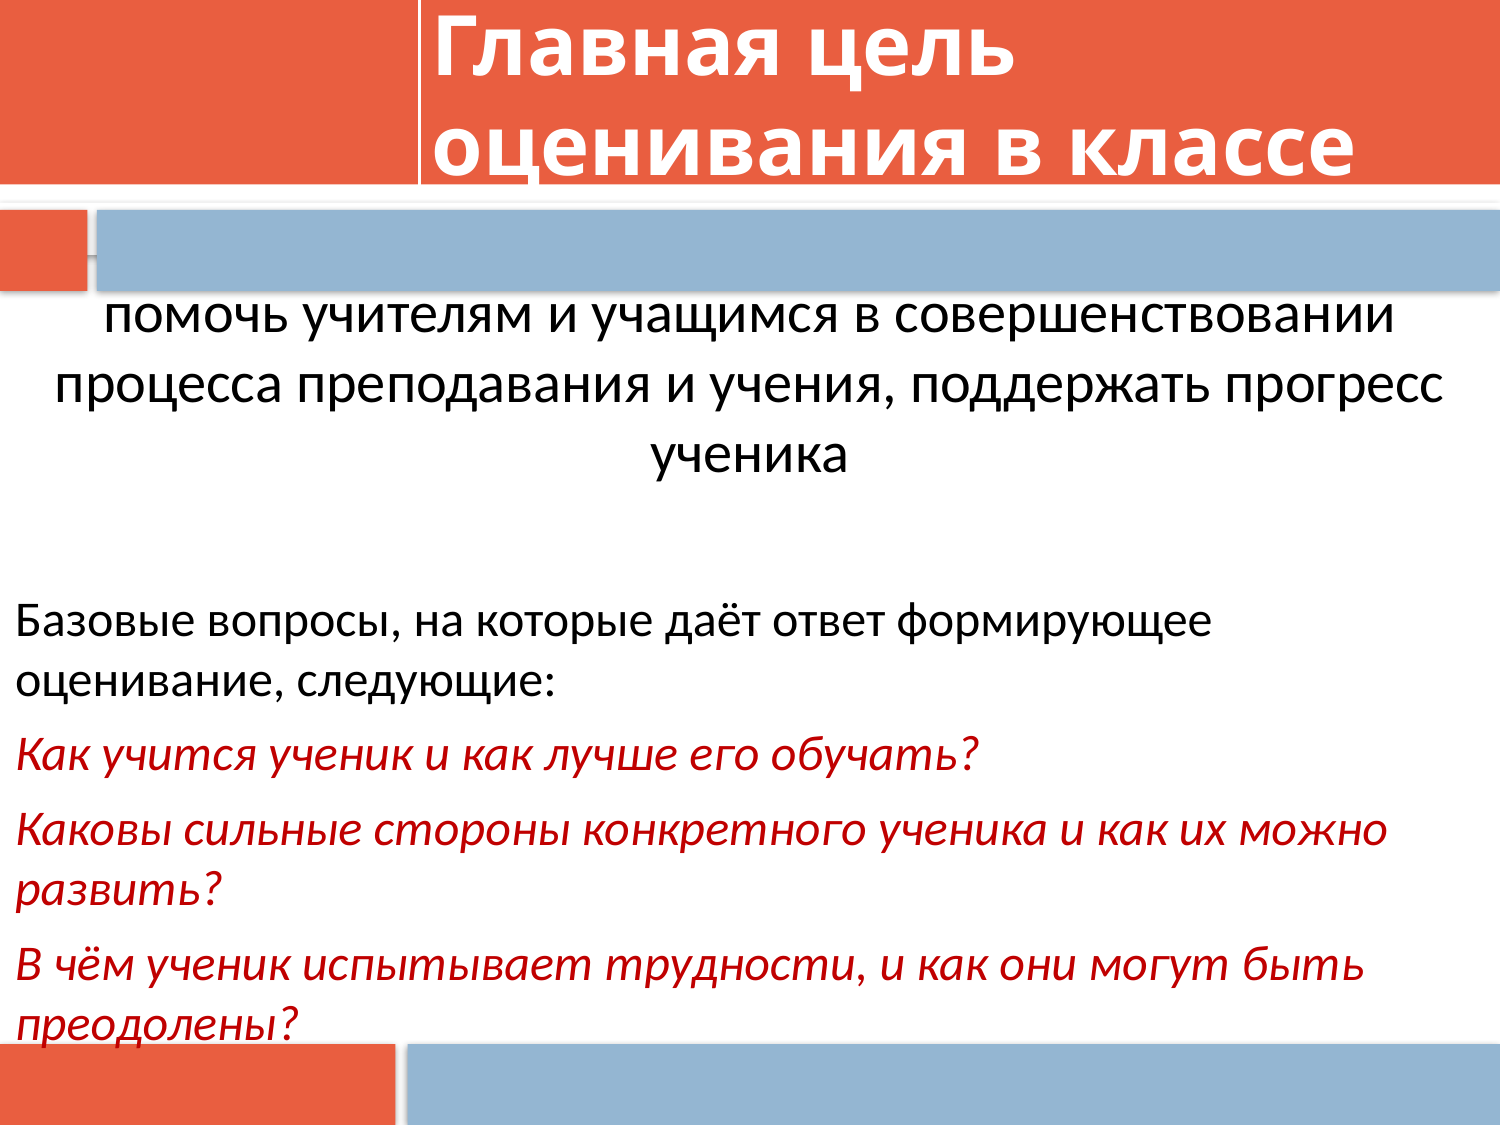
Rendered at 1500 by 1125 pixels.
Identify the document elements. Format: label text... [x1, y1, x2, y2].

title Главная цель оценивания в классе [416, 0, 1498, 185]
list помочь учителям и учащимся в совершенствовании процесса преподавания и учения, поддержать прогресс ученика Базовые вопросы, на которые даёт ответ формирующее оценивание, следующие: Как учится ученик и как лучше его обучать? Каковы сильные стороны конкретного ученика и как их можно развить? В чём ученик испытывает трудности, и как они могут быть преодолены? [0, 267, 1500, 1125]
